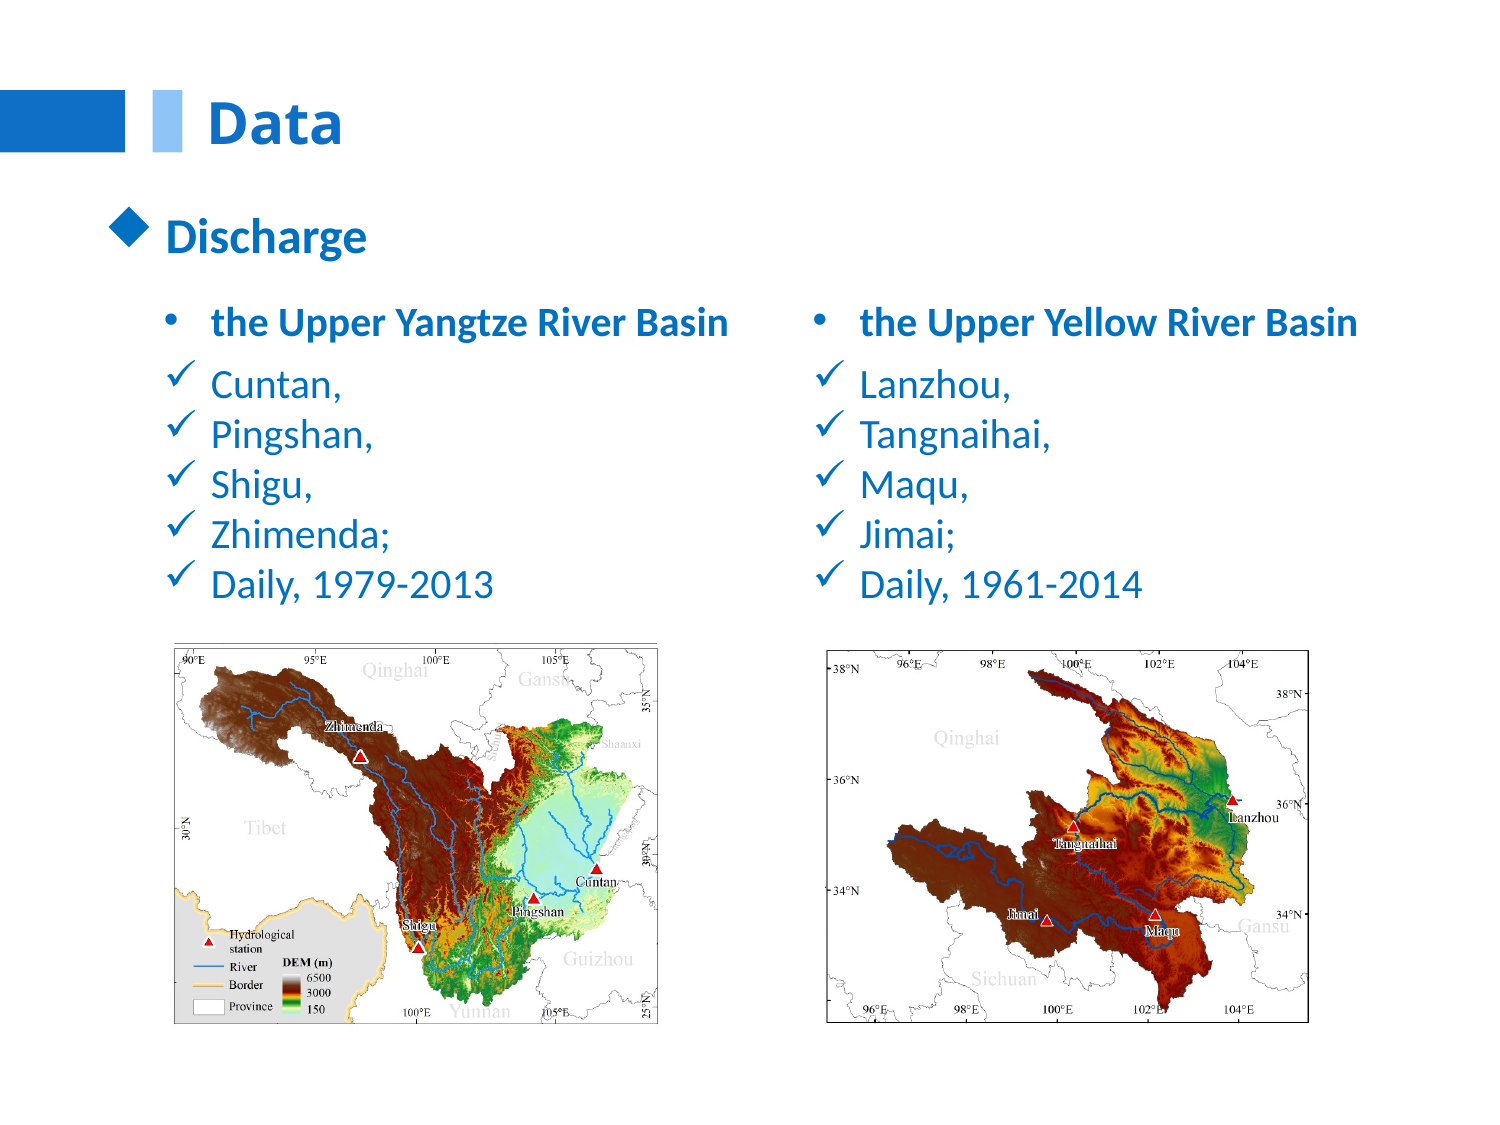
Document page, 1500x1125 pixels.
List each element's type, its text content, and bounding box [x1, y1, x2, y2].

picture [824, 643, 1322, 1025]
picture [172, 643, 670, 1031]
text_box [152, 90, 183, 153]
text_box the Upper Yangtze River Basin Cuntan, Pingshan, Shigu, Zhimenda; Daily, 1979-2013 [149, 287, 778, 615]
text_box the Upper Yellow River Basin Lanzhou, Tangnaihai, Maqu, Jimai; Daily, 1961-2014 [798, 287, 1389, 615]
text_box Discharge [89, 195, 1352, 271]
text_box [0, 90, 125, 153]
text_box Data [191, 78, 1176, 164]
